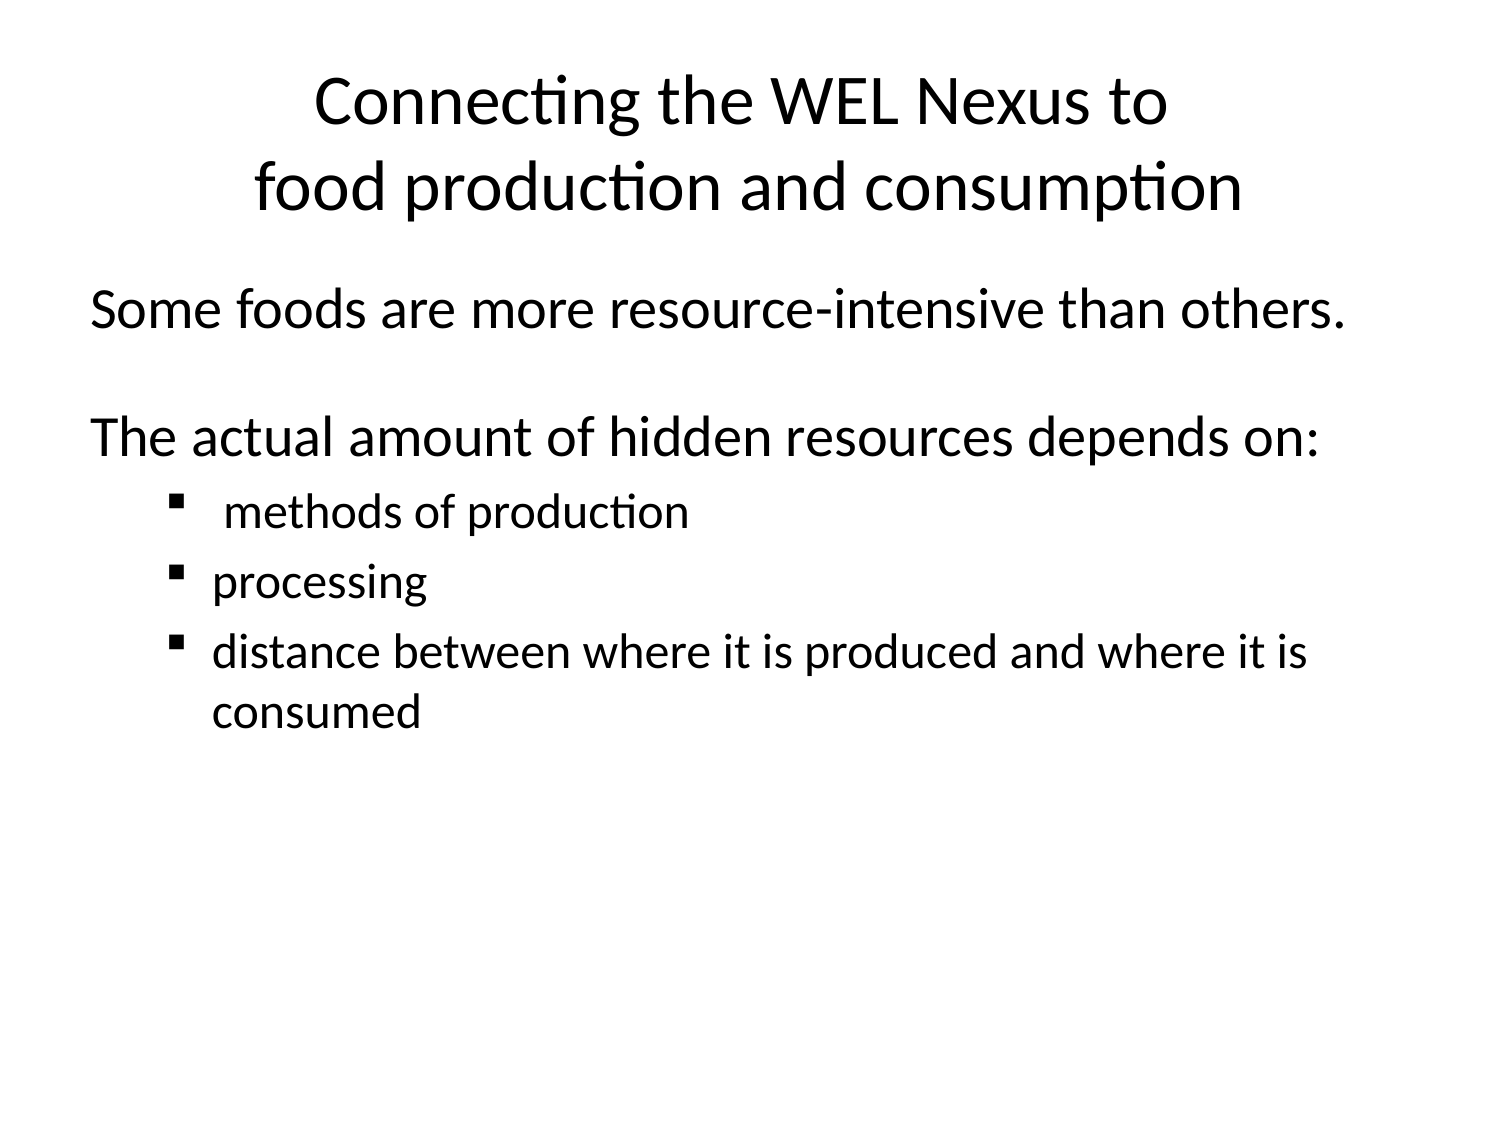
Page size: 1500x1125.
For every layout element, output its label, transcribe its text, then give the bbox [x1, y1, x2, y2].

list Some foods are more resource-intensive than others. The actual amount of hidden resources depends on: methods of production processing distance between where it is produced and where it is consumed [75, 262, 1425, 1005]
title Connecting the WEL Nexus to food production and consumption [75, 45, 1425, 233]
